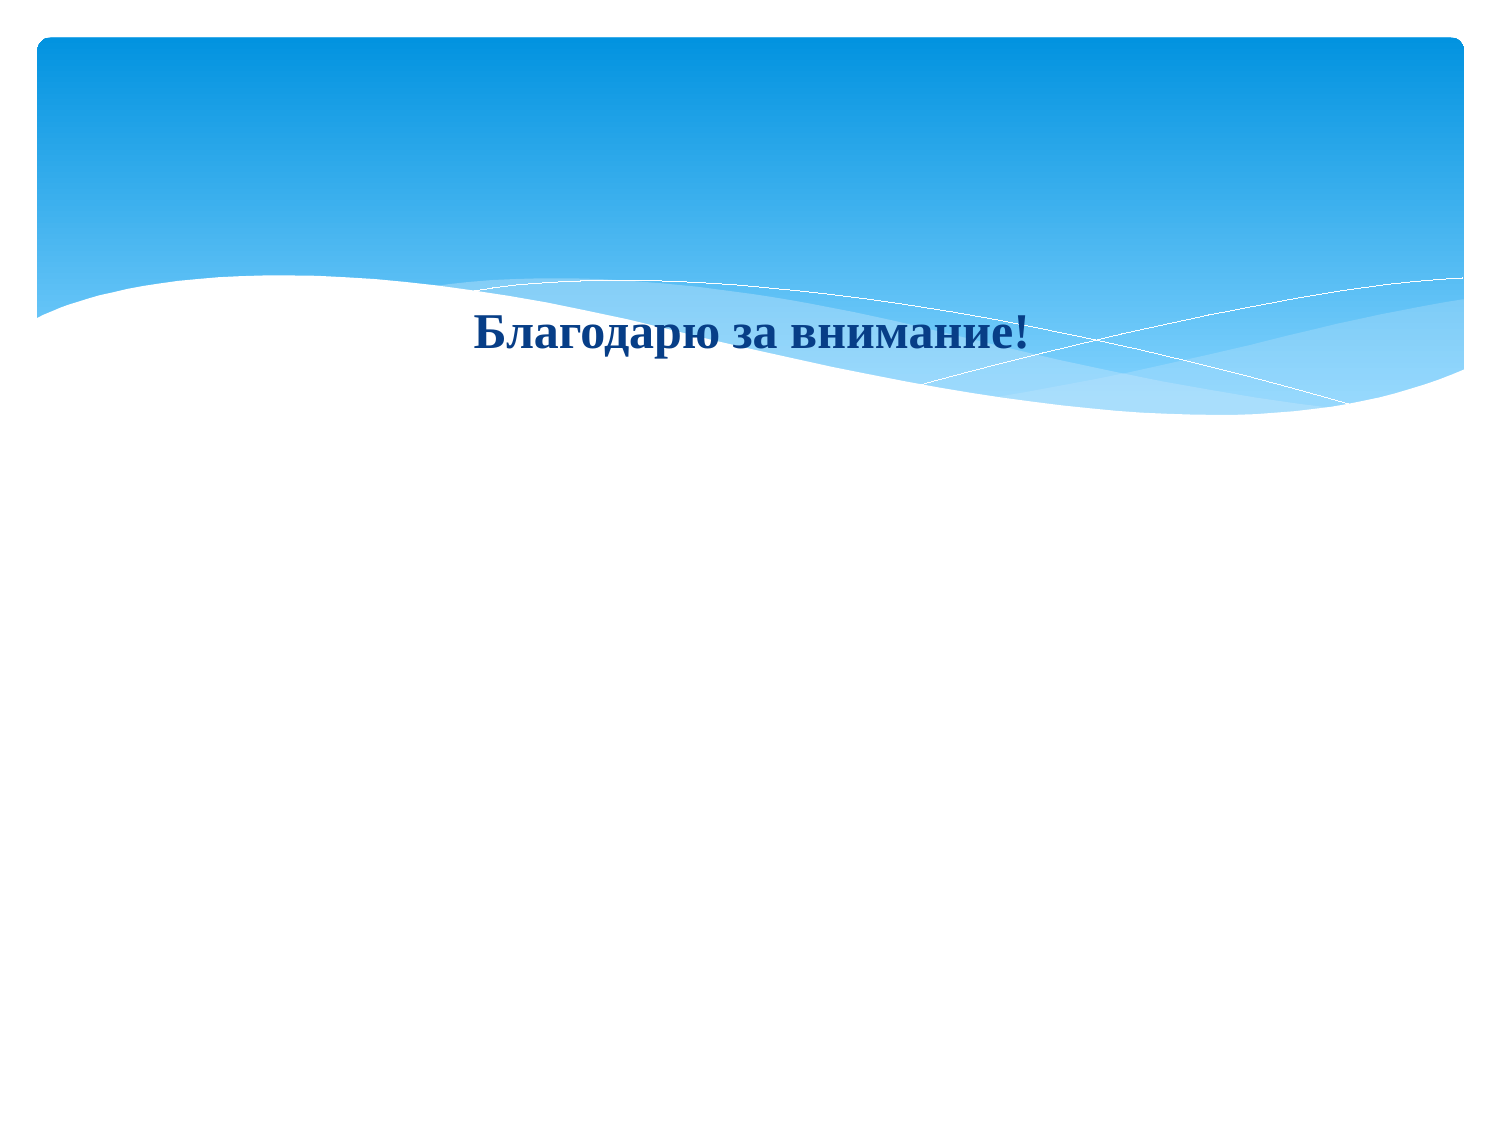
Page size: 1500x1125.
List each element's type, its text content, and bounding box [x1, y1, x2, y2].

list Благодарю за внимание! [76, 290, 1427, 1034]
